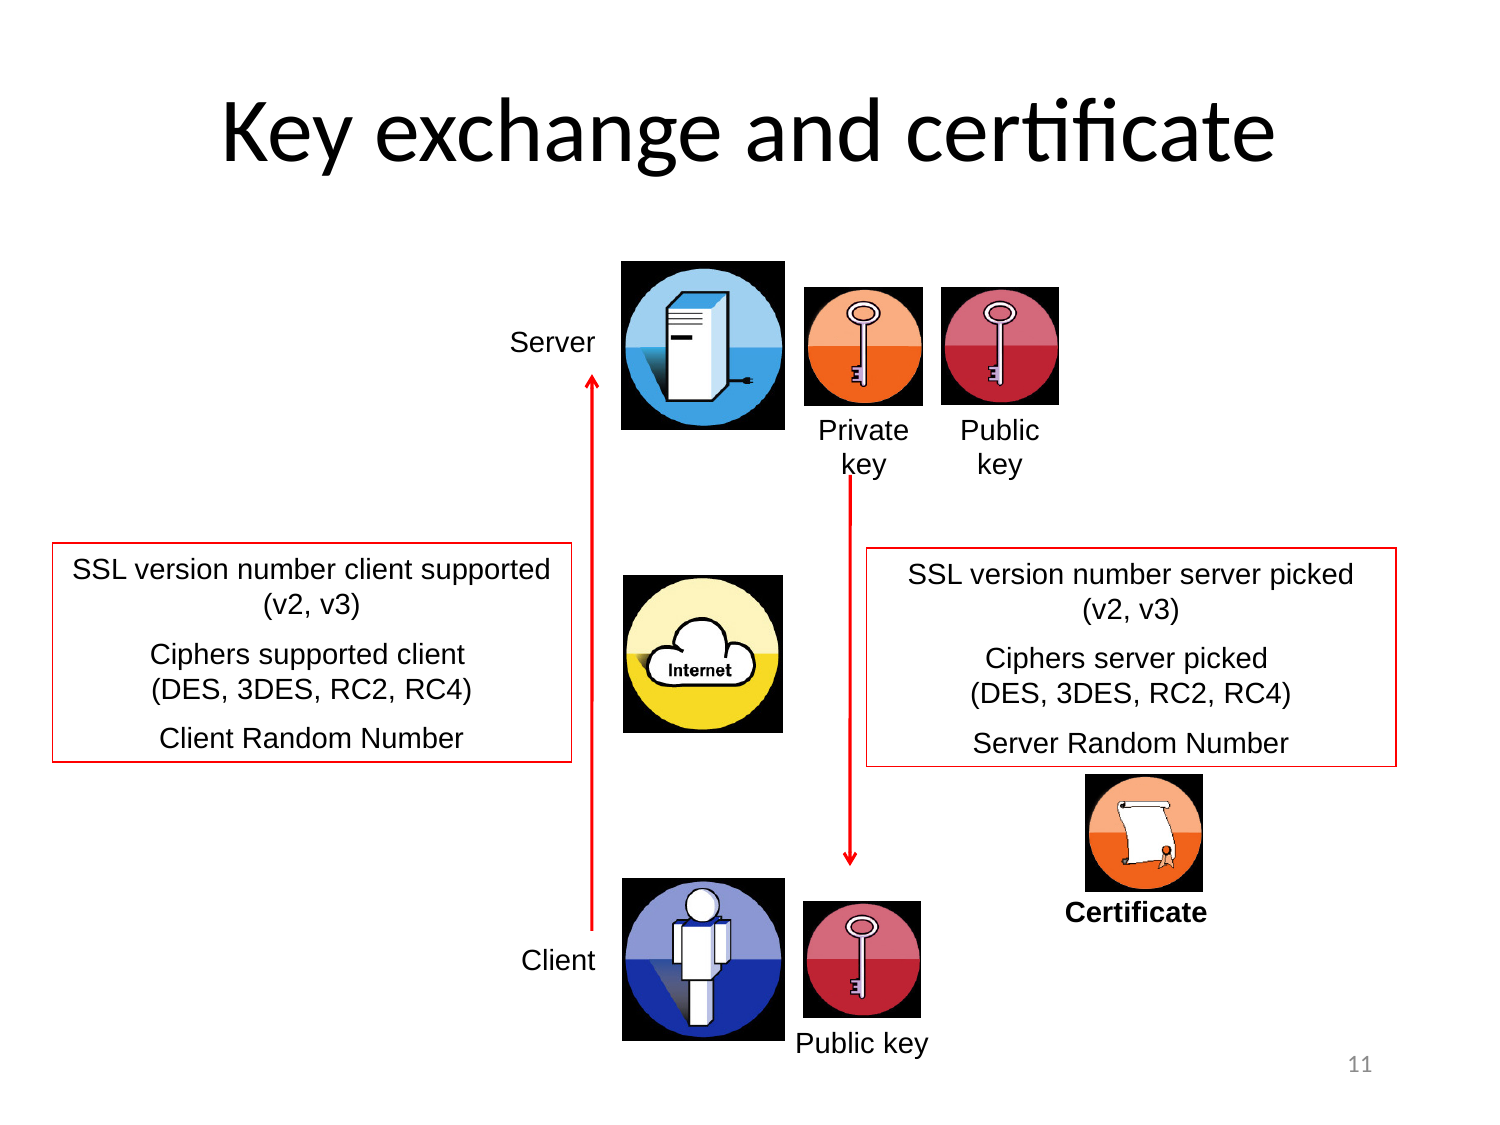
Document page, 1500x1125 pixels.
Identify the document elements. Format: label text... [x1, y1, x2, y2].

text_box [935, 287, 1065, 489]
title Key exchange and certificate [112, 62, 1388, 188]
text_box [52, 373, 489, 932]
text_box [1049, 774, 1238, 937]
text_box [771, 900, 953, 1068]
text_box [849, 474, 1397, 867]
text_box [799, 287, 928, 489]
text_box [494, 261, 785, 1041]
slide_number 10 [1074, 1025, 1388, 1100]
